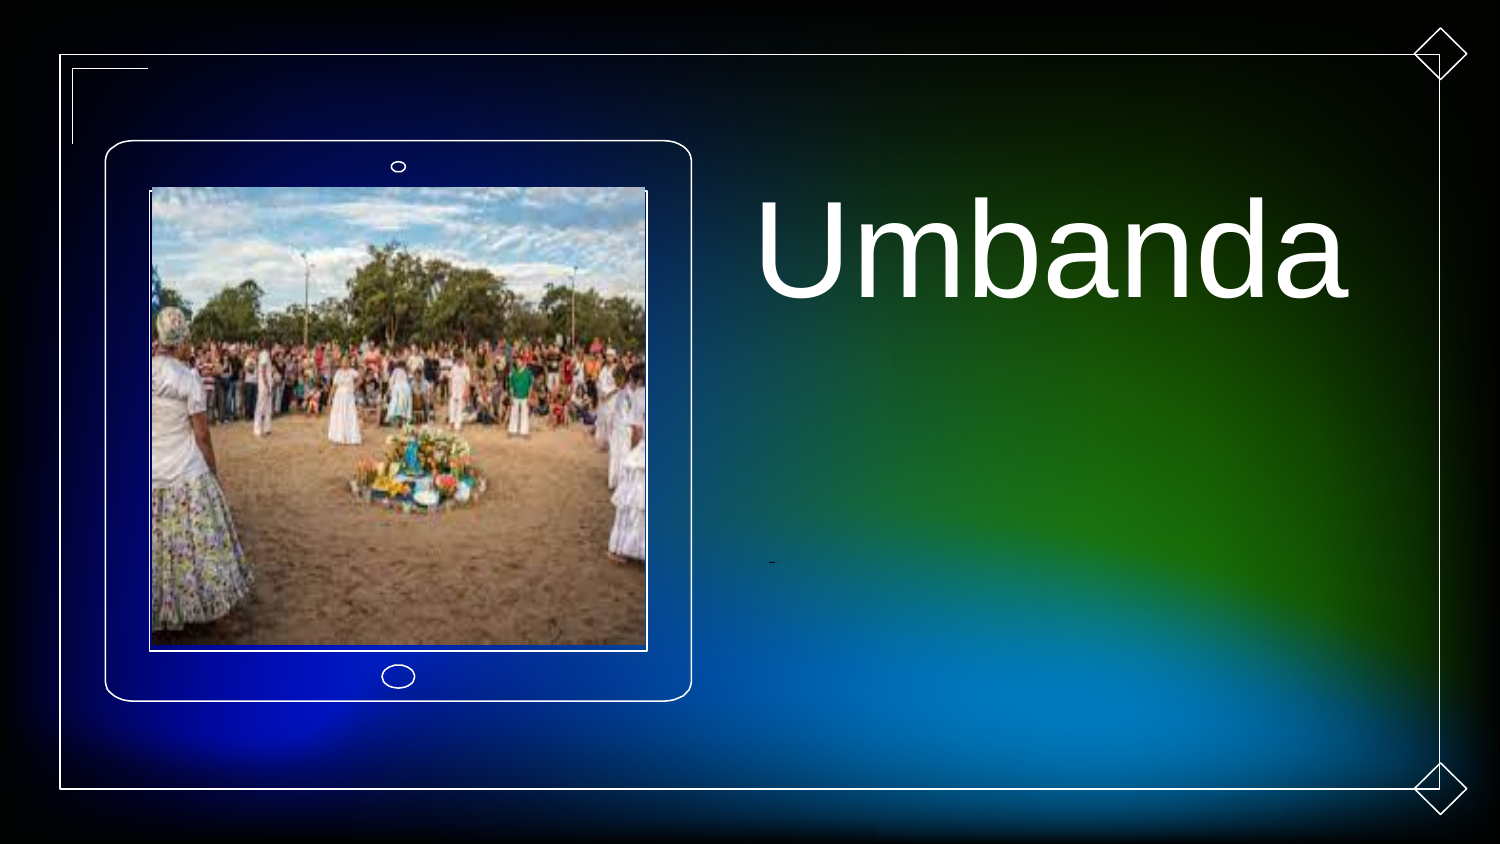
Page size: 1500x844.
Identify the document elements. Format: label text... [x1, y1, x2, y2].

text_box [105, 140, 692, 702]
picture [0, 0, 1500, 844]
text_box Umbanda [738, 152, 1442, 333]
